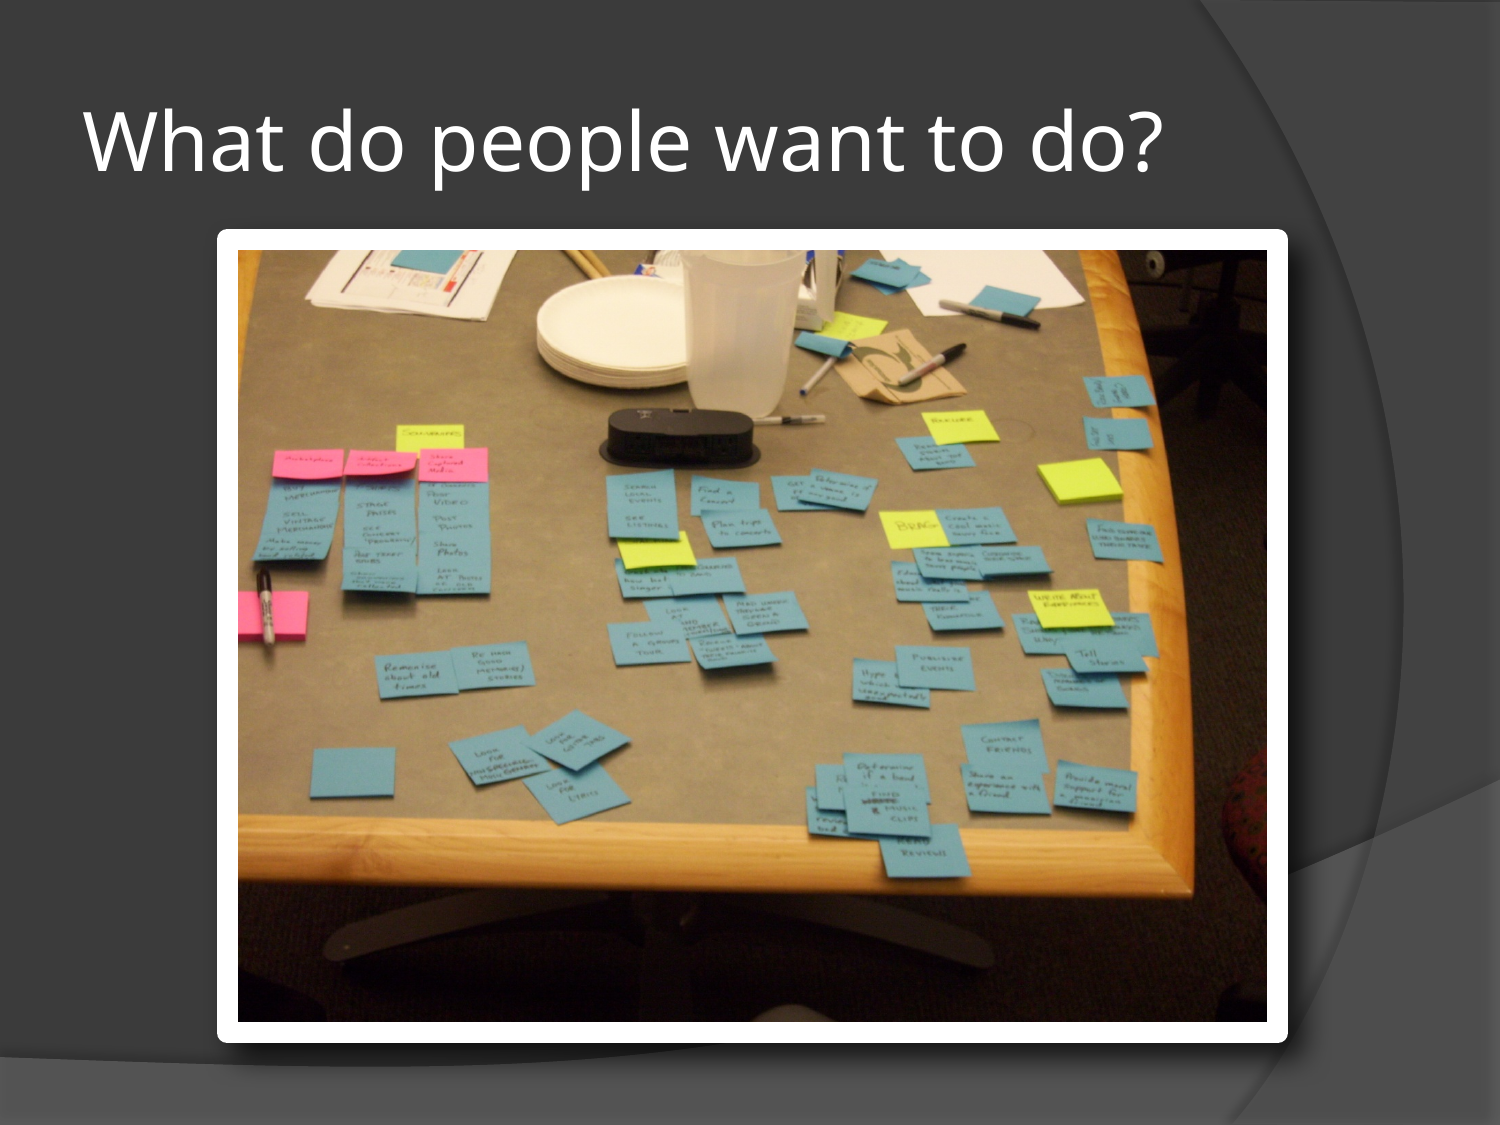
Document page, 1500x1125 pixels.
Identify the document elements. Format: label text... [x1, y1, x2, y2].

picture [237, 249, 1268, 1023]
title What do people want to do? [75, 45, 1300, 233]
